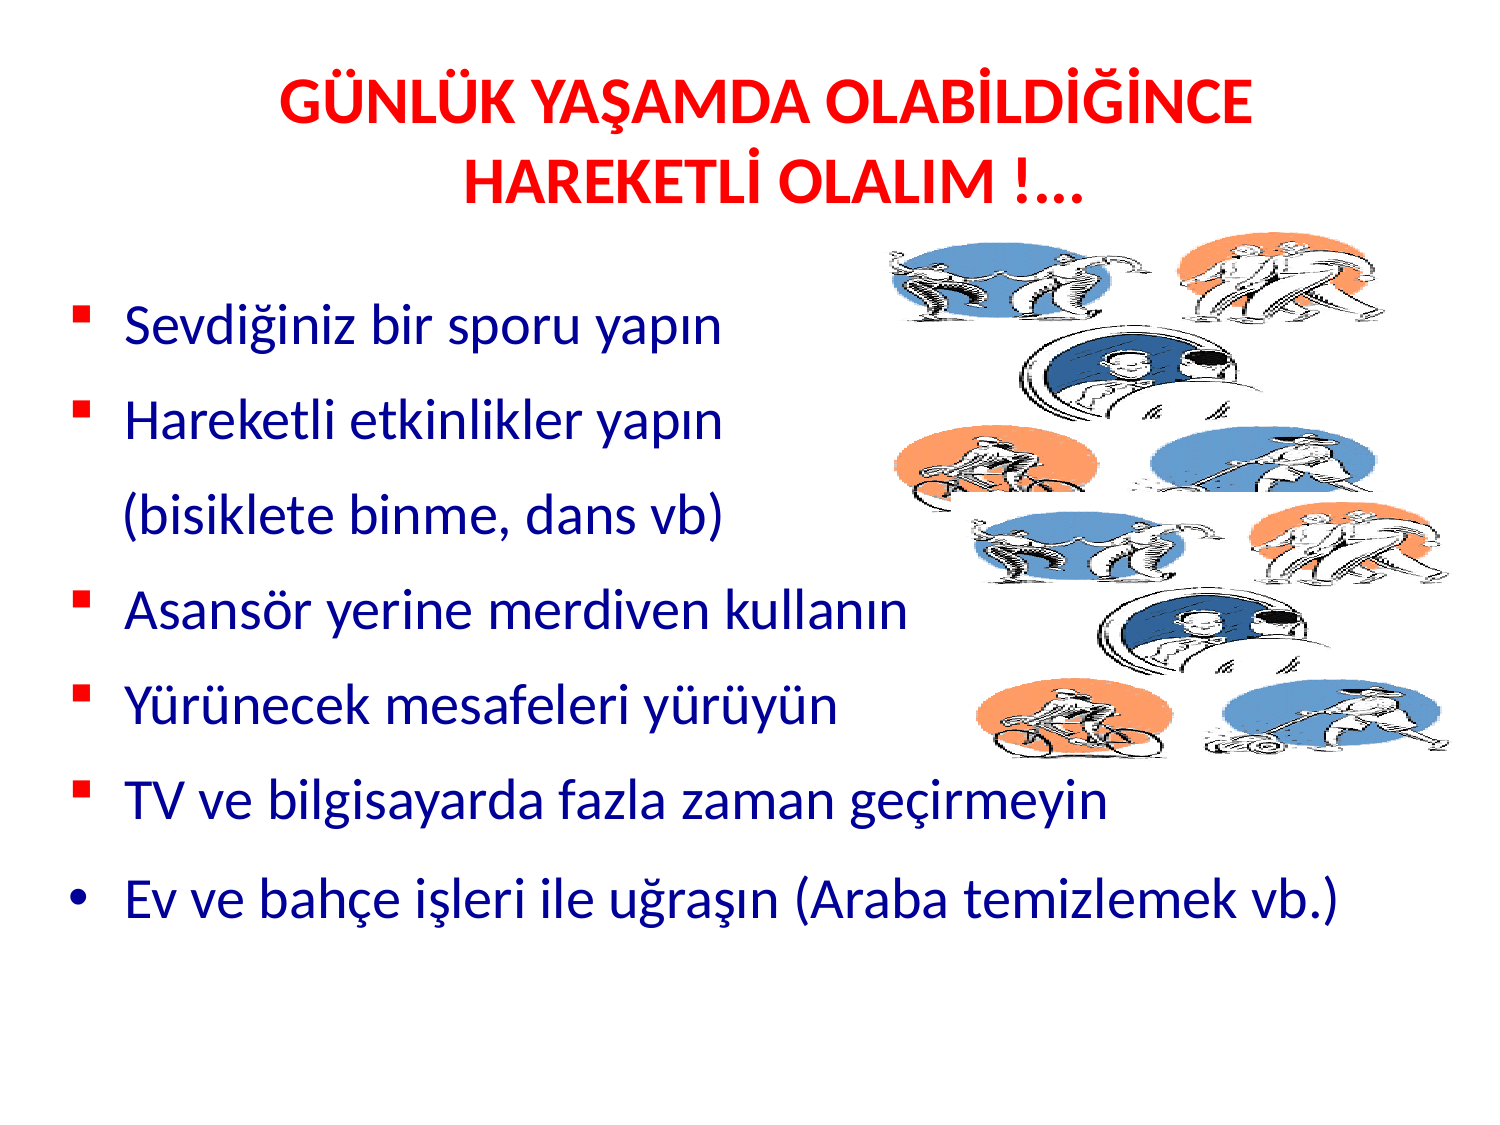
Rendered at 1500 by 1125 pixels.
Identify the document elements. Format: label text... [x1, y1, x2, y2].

list Sevdiğiniz bir sporu yapın Hareketli etkinlikler yapın (bisiklete binme, dans vb) Asansör yerine merdiven kullanın Yürünecek mesafeleri yürüyün TV ve bilgisayarda fazla zaman geçirmeyin Ev ve bahçe işleri ile uğraşın (Araba temizlemek vb.) [53, 278, 1404, 1047]
picture [866, 222, 1500, 765]
title GÜNLÜK YAŞAMDA OLABİLDİĞİNCE HAREKETLİ OLALIM !... [100, 78, 1451, 266]
